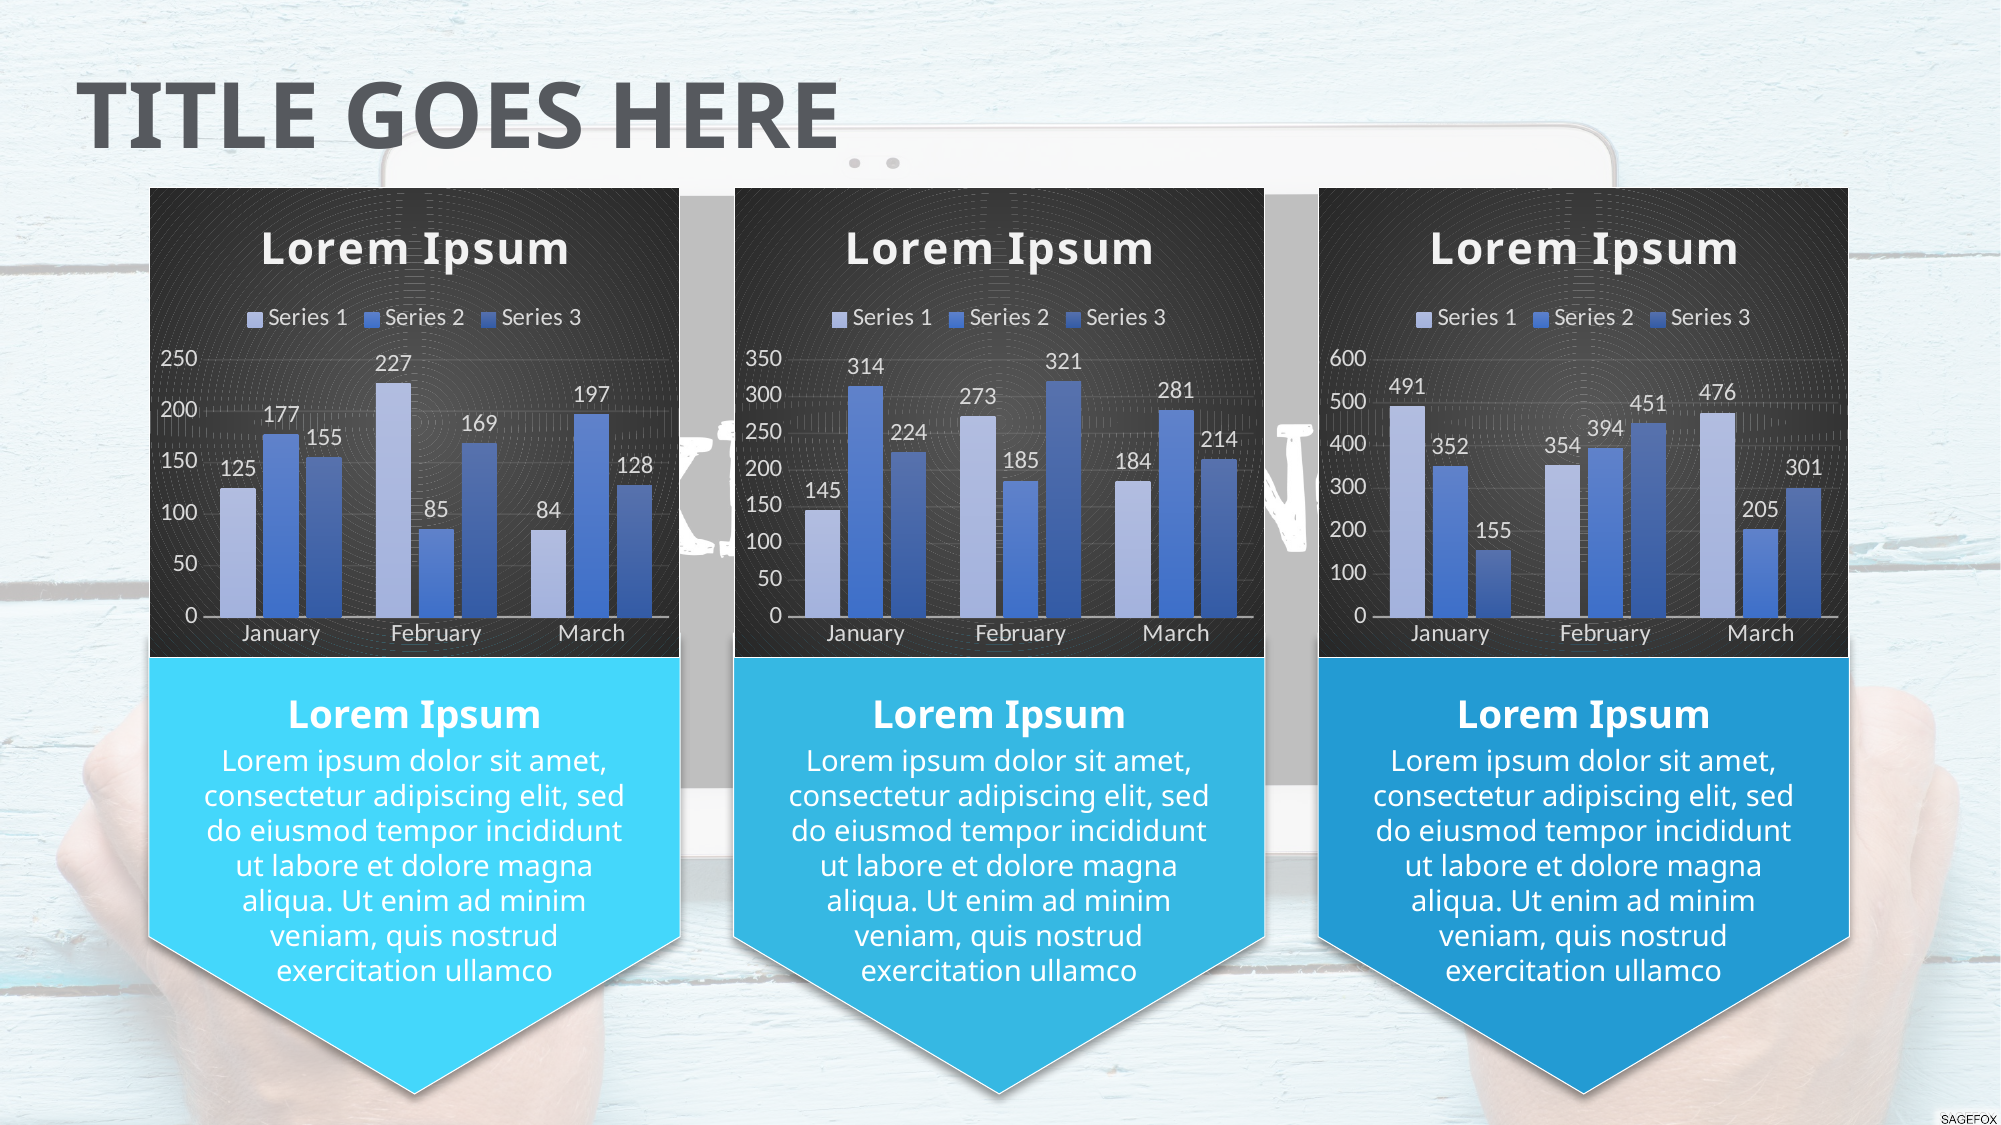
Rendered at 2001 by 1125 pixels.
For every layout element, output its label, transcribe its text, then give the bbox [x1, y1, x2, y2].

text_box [1318, 658, 1850, 1094]
text_box TITLE GOES HERE [60, 49, 965, 175]
picture [1938, 1114, 1999, 1125]
chart [148, 186, 681, 658]
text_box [733, 658, 1265, 1094]
chart [733, 186, 1265, 658]
chart [1318, 186, 1850, 658]
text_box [148, 658, 681, 1094]
